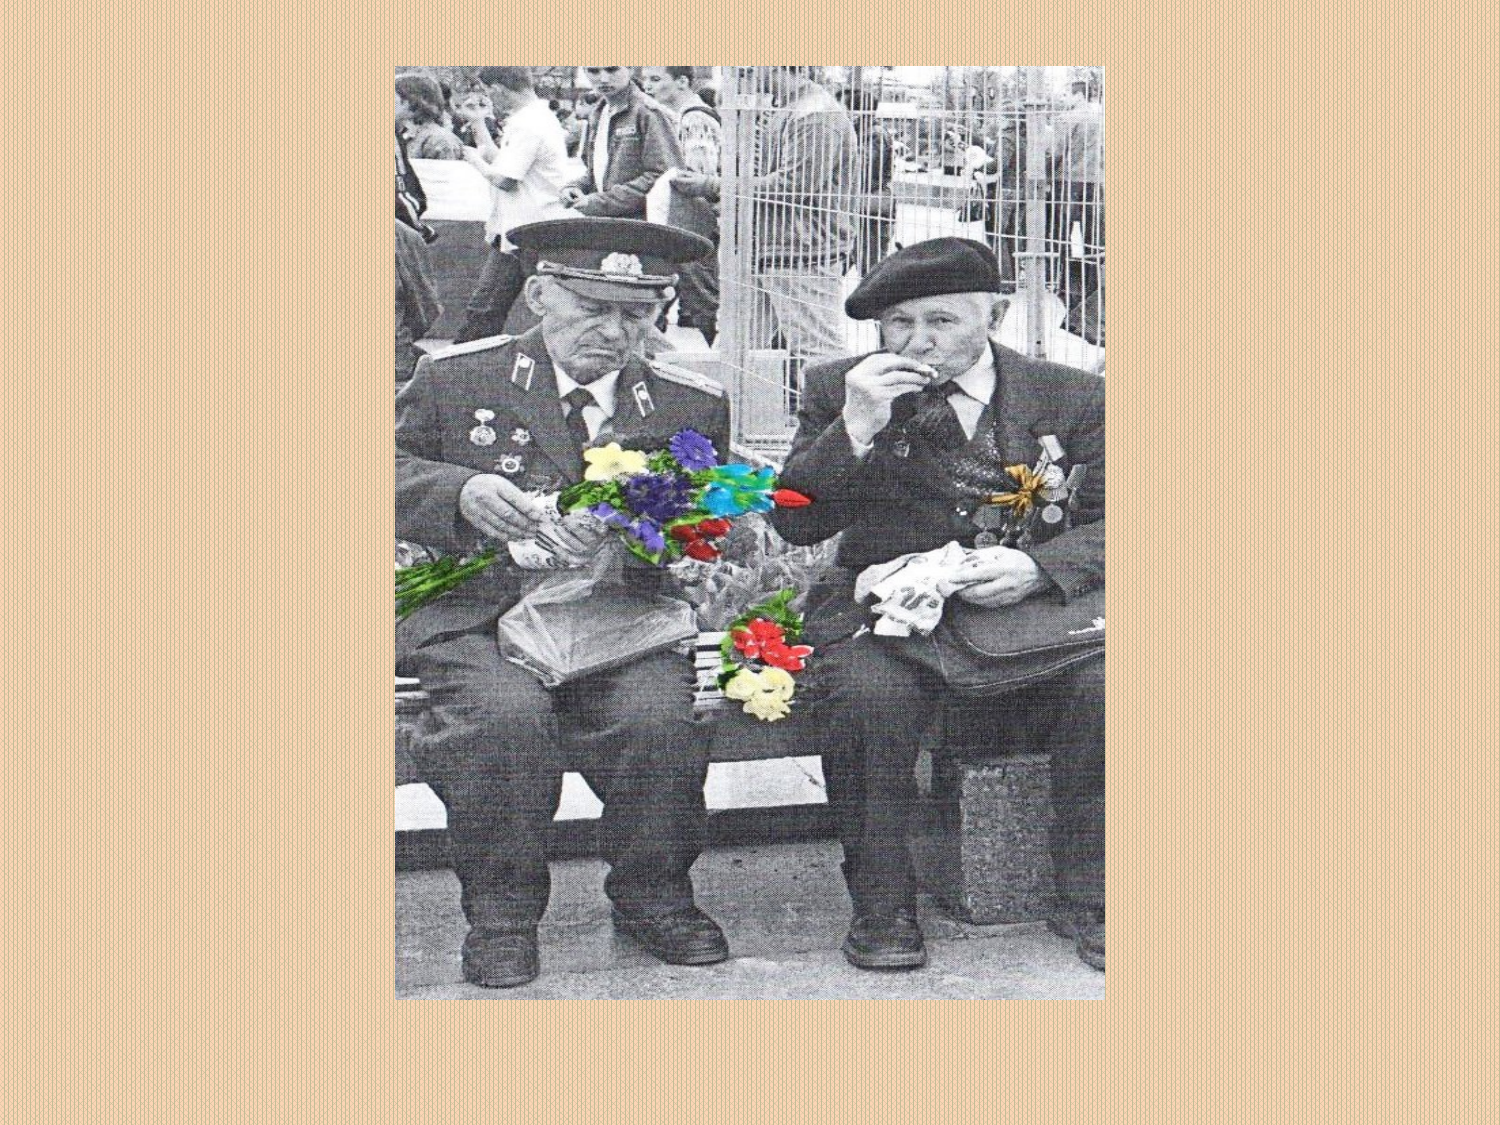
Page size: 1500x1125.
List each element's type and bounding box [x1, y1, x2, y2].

list [395, 66, 1105, 1000]
